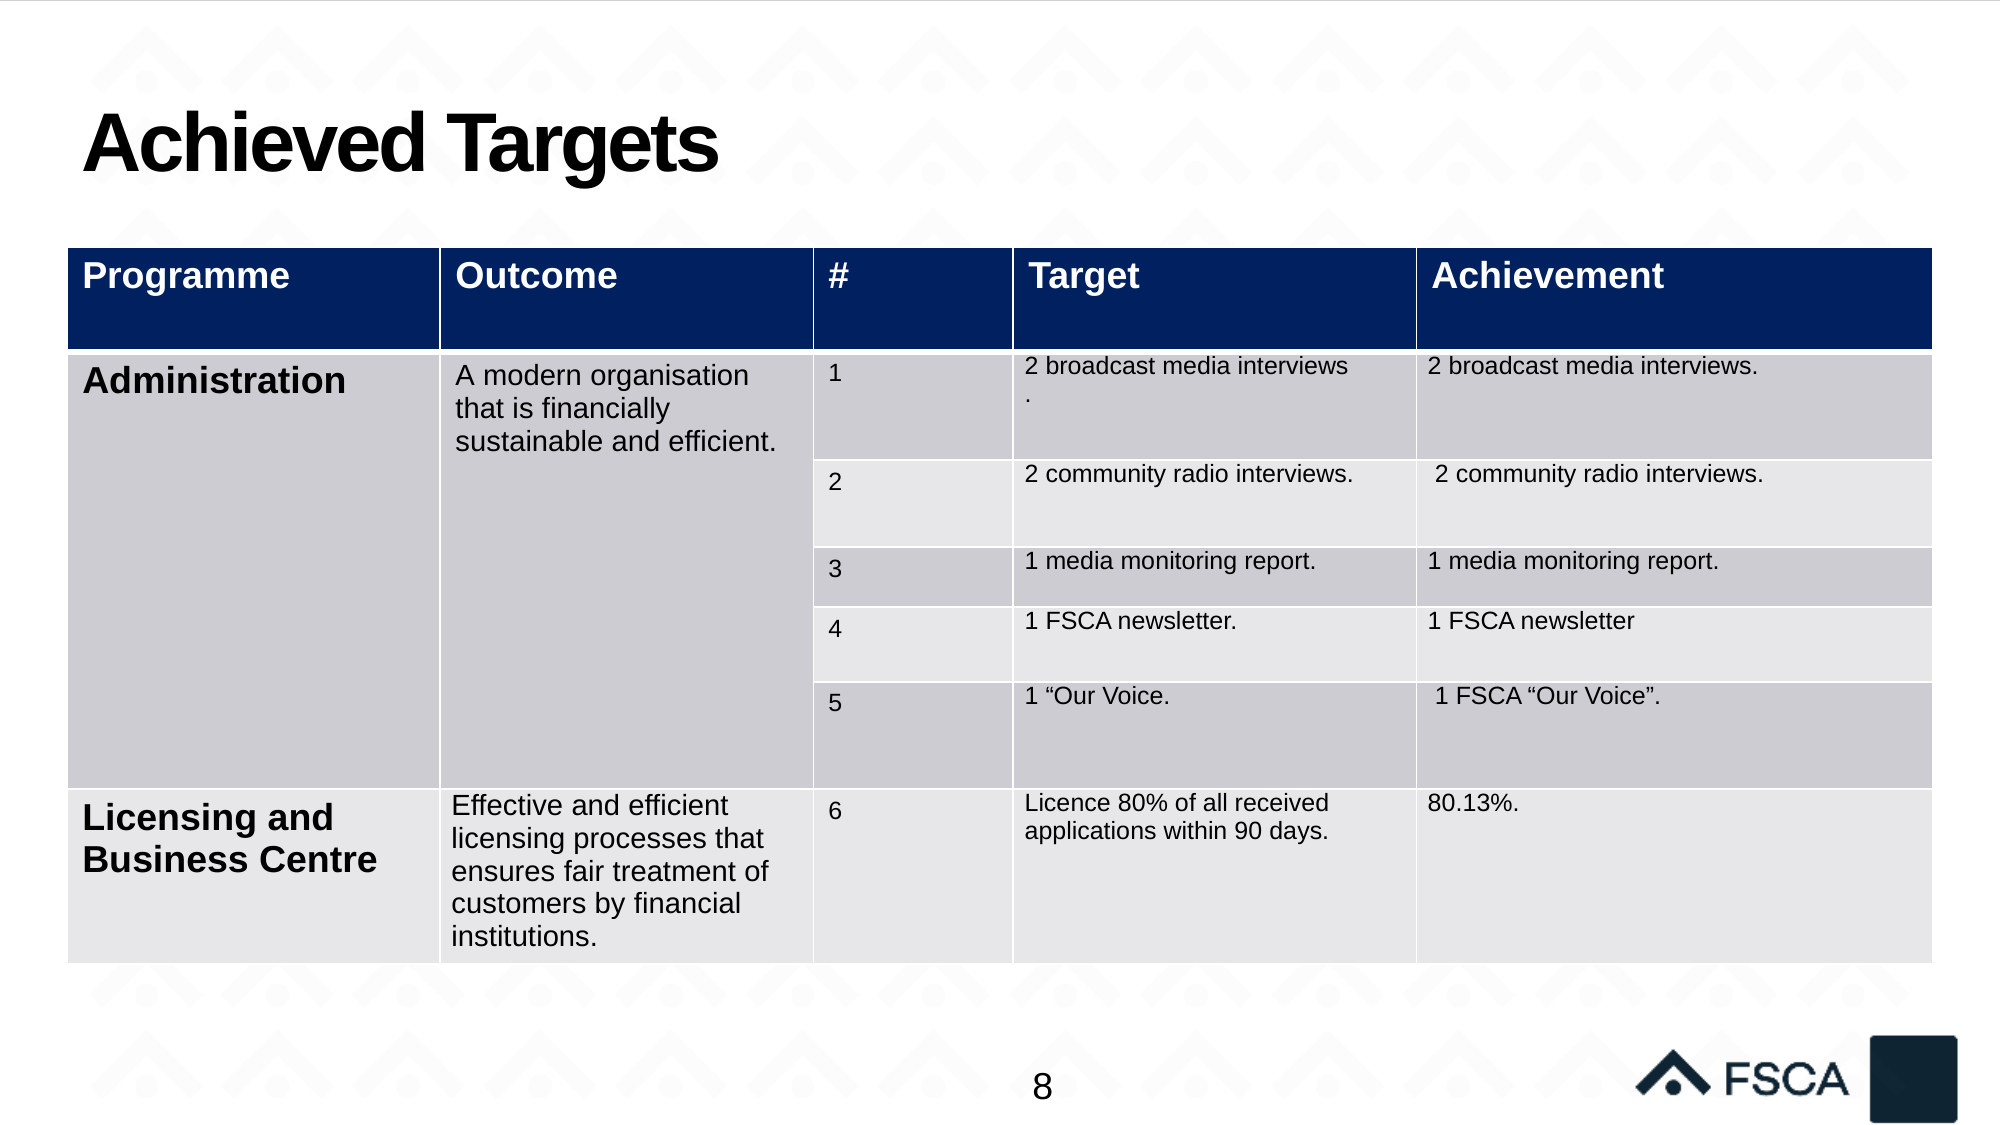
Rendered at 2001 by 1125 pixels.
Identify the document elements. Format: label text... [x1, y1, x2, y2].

picture [0, 0, 2001, 1125]
table_cell 6 [814, 790, 1012, 963]
table_header # [814, 248, 1012, 349]
table_cell 2 [814, 461, 1012, 546]
table_cell 1 “Our Voice. [1014, 683, 1416, 788]
table_cell 1 media monitoring report. [1014, 548, 1416, 606]
table_cell 2 broadcast media interviews . [1014, 355, 1416, 459]
table_cell 3 [814, 548, 1012, 606]
table_cell 1 FSCA newsletter. [1014, 608, 1416, 681]
table_cell 5 [814, 683, 1012, 788]
table_cell A modern organisation that is financially sustainable and efficient. [441, 355, 813, 788]
table_cell 1 [814, 355, 1012, 459]
table_cell 1 FSCA newsletter [1417, 608, 1932, 681]
text_box 8 [1017, 1054, 1069, 1115]
title Achieved Targets [67, 99, 1933, 246]
table_header Outcome [441, 248, 813, 349]
table_cell Licensing and Business Centre [68, 790, 439, 963]
table_cell Administration [68, 355, 439, 788]
table_cell 2 community radio interviews. [1417, 461, 1932, 546]
table_cell 2 broadcast media interviews. [1417, 355, 1932, 459]
table_cell 1 media monitoring report. [1417, 548, 1932, 606]
table_cell 4 [814, 608, 1012, 681]
table_header Target [1014, 248, 1416, 349]
table_cell Licence 80% of all received applications within 90 days. [1014, 790, 1416, 963]
table_cell 1 FSCA “Our Voice”. [1417, 683, 1932, 788]
table_cell 2 community radio interviews. [1014, 461, 1416, 546]
table_header Achievement [1417, 248, 1932, 349]
table_cell Effective and efficient licensing processes that ensures fair treatment of customers by financial institutions. [441, 790, 813, 963]
table_cell 80.13%. [1417, 790, 1932, 963]
table_header Programme [68, 248, 439, 349]
